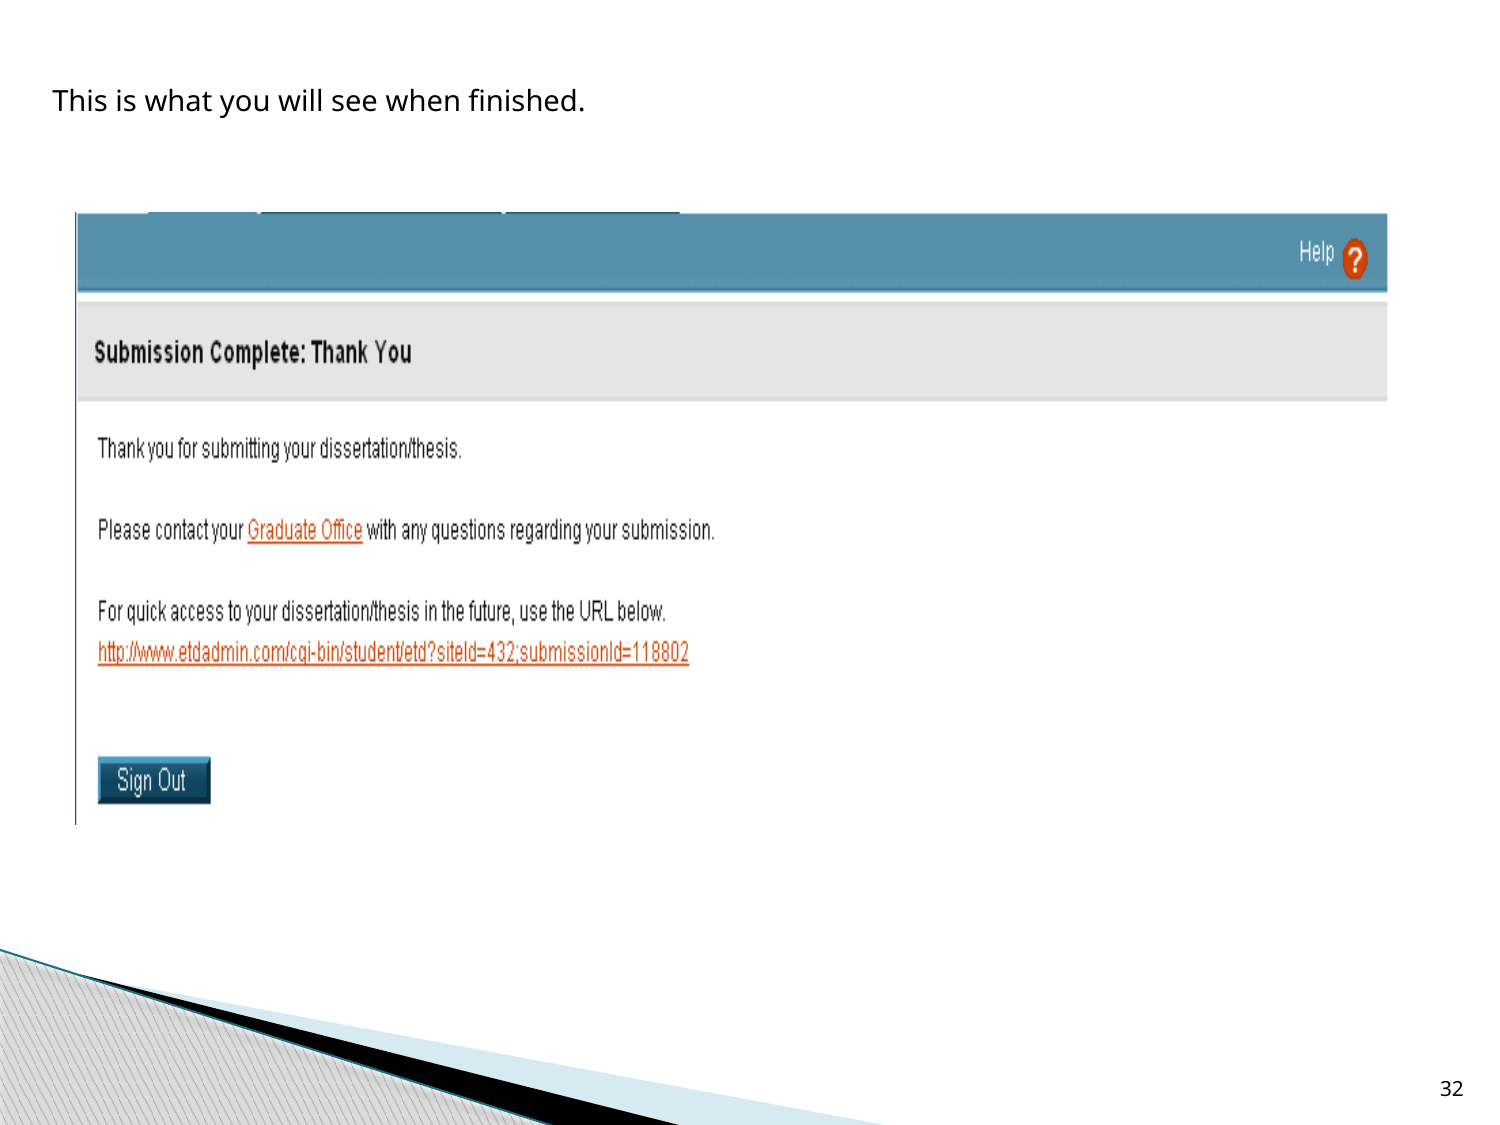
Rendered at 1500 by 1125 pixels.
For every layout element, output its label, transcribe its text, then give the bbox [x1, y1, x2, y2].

text_box This is what you will see when finished. [37, 74, 1450, 125]
picture [74, 212, 1388, 826]
slide_number 32 [1418, 1051, 1479, 1112]
